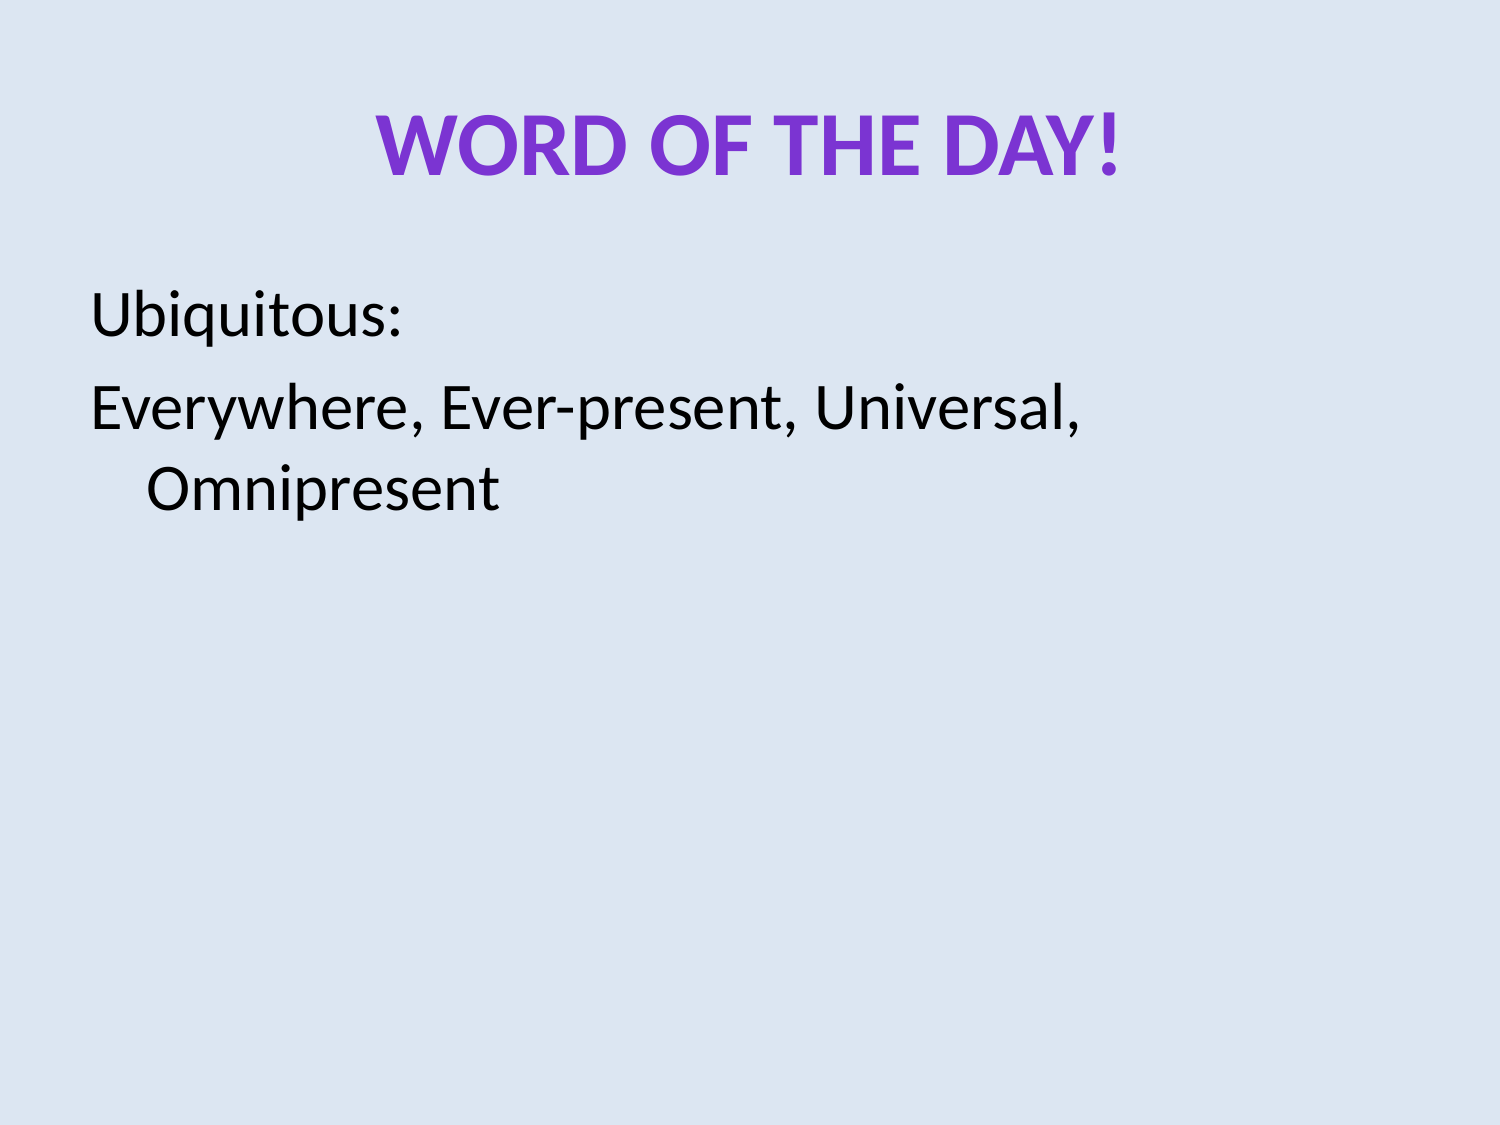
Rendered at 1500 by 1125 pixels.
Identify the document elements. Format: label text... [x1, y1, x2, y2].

title Word of the Day! [75, 45, 1425, 233]
list Ubiquitous: Everywhere, Ever-present, Universal, Omnipresent [75, 262, 1425, 1005]
